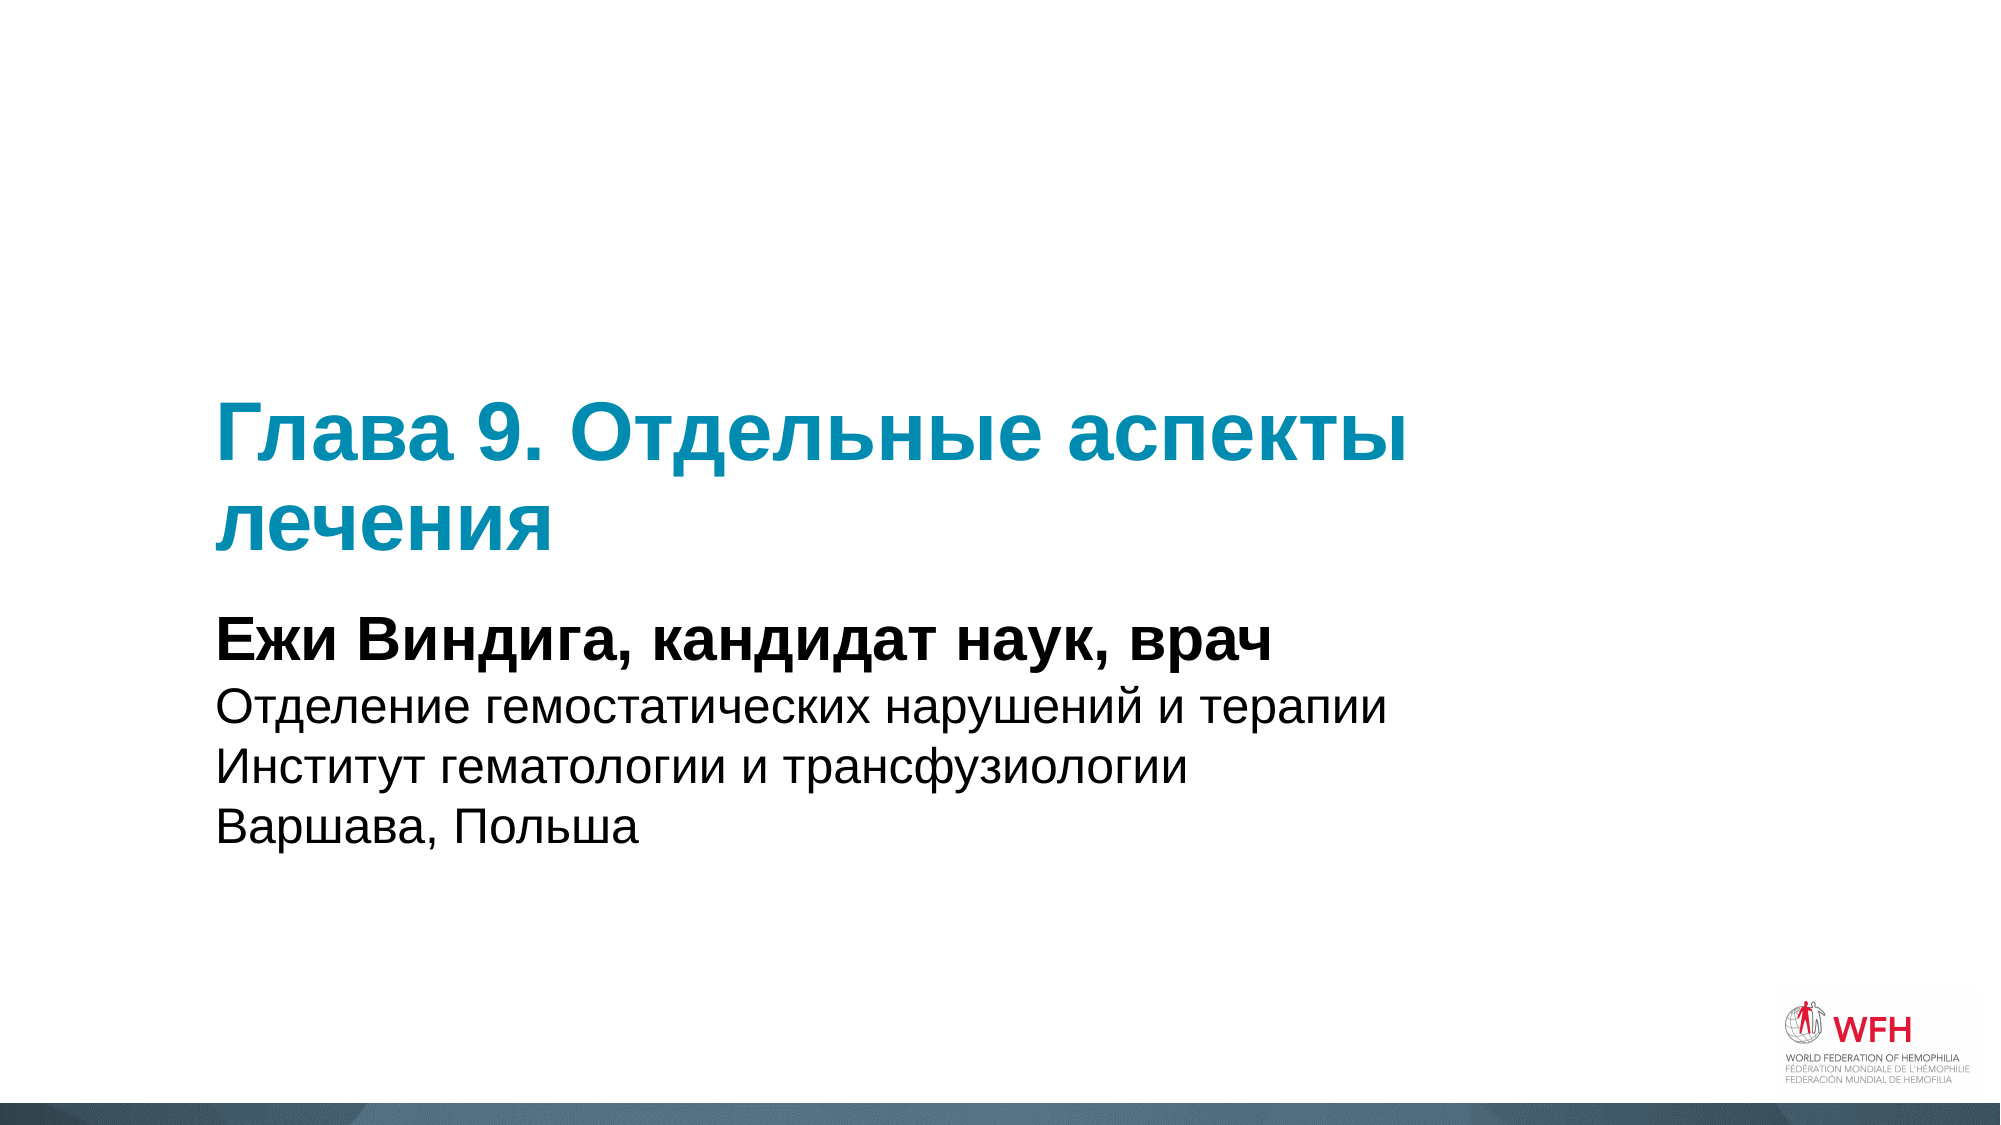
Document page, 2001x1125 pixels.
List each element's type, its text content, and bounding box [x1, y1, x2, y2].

picture [1776, 988, 1983, 1097]
subtitle Ежи Виндига, кандидат наук, врач Отделение гемостатических нарушений и терапии Институт гематологии и трансфузиологии Варшава, Польша [200, 590, 1700, 1025]
title Глава 9. Отдельные аспекты лечения [200, 184, 1700, 576]
